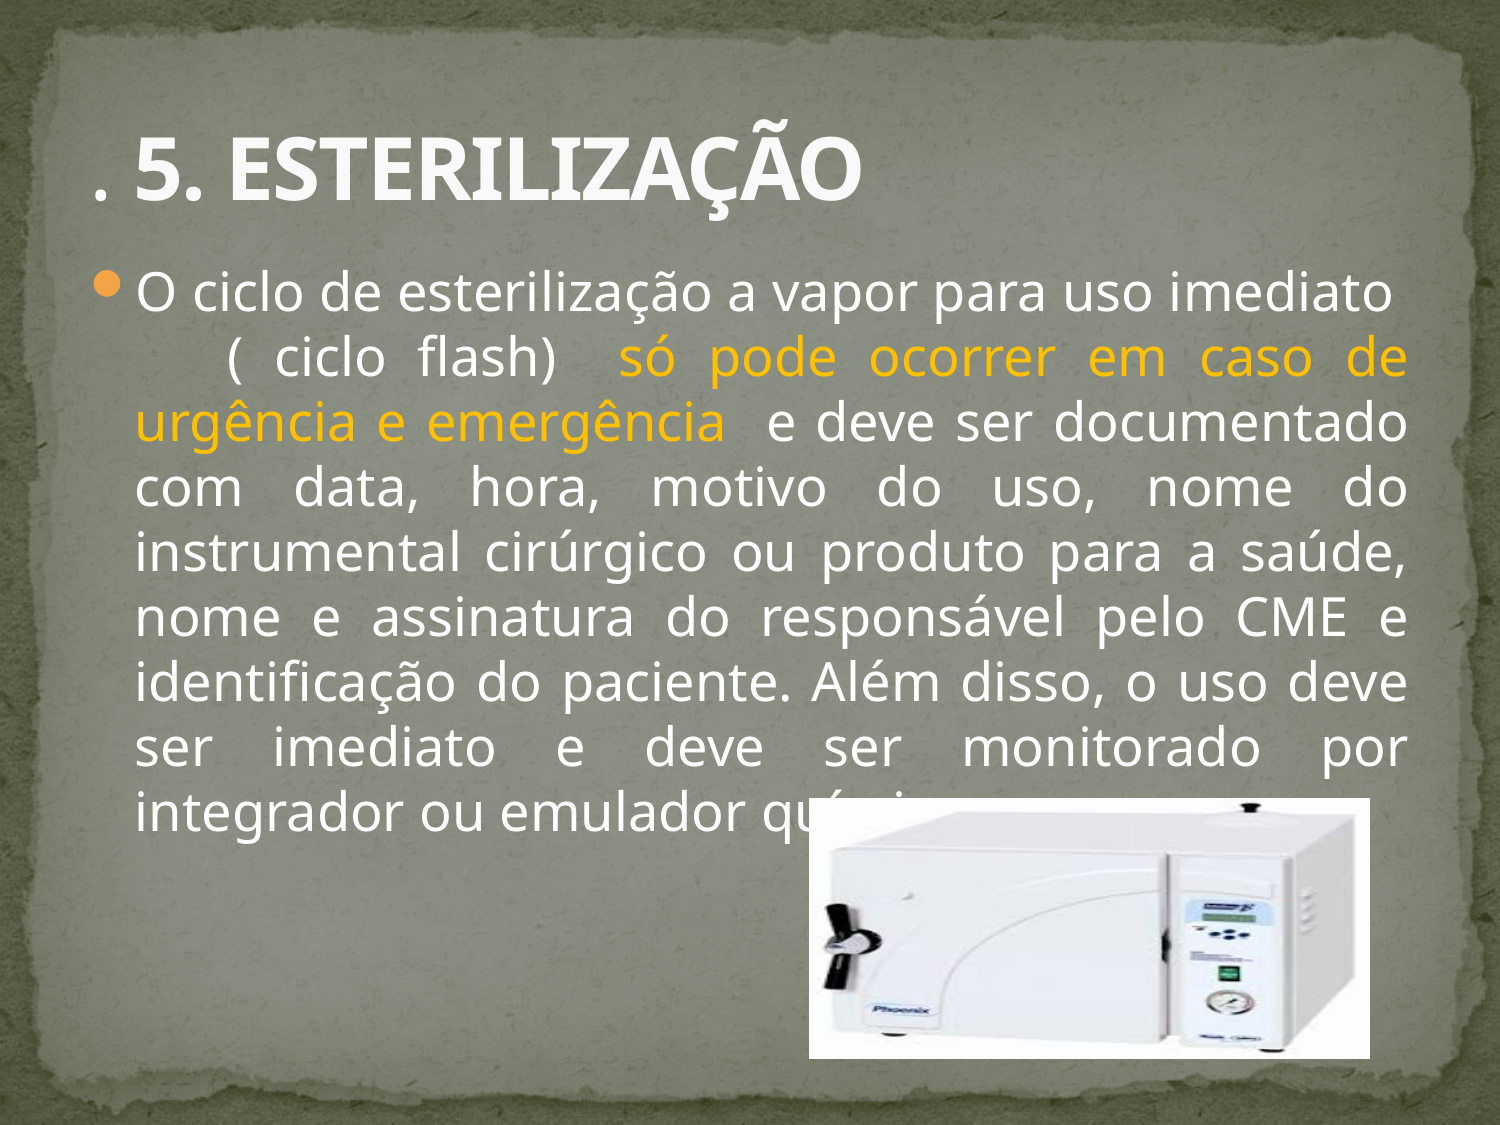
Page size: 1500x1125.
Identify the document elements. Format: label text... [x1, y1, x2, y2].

title . 5. ESTERILIZAÇÃO [74, 24, 1425, 225]
picture [809, 798, 1370, 1059]
list O ciclo de esterilização a vapor para uso imediato ( ciclo flash) só pode ocorrer em caso de urgência e emergência e deve ser documentado com data, hora, motivo do uso, nome do instrumental cirúrgico ou produto para a saúde, nome e assinatura do responsável pelo CME e identificação do paciente. Além disso, o uso deve ser imediato e deve ser monitorado por integrador ou emulador químico. [75, 249, 1425, 1059]
